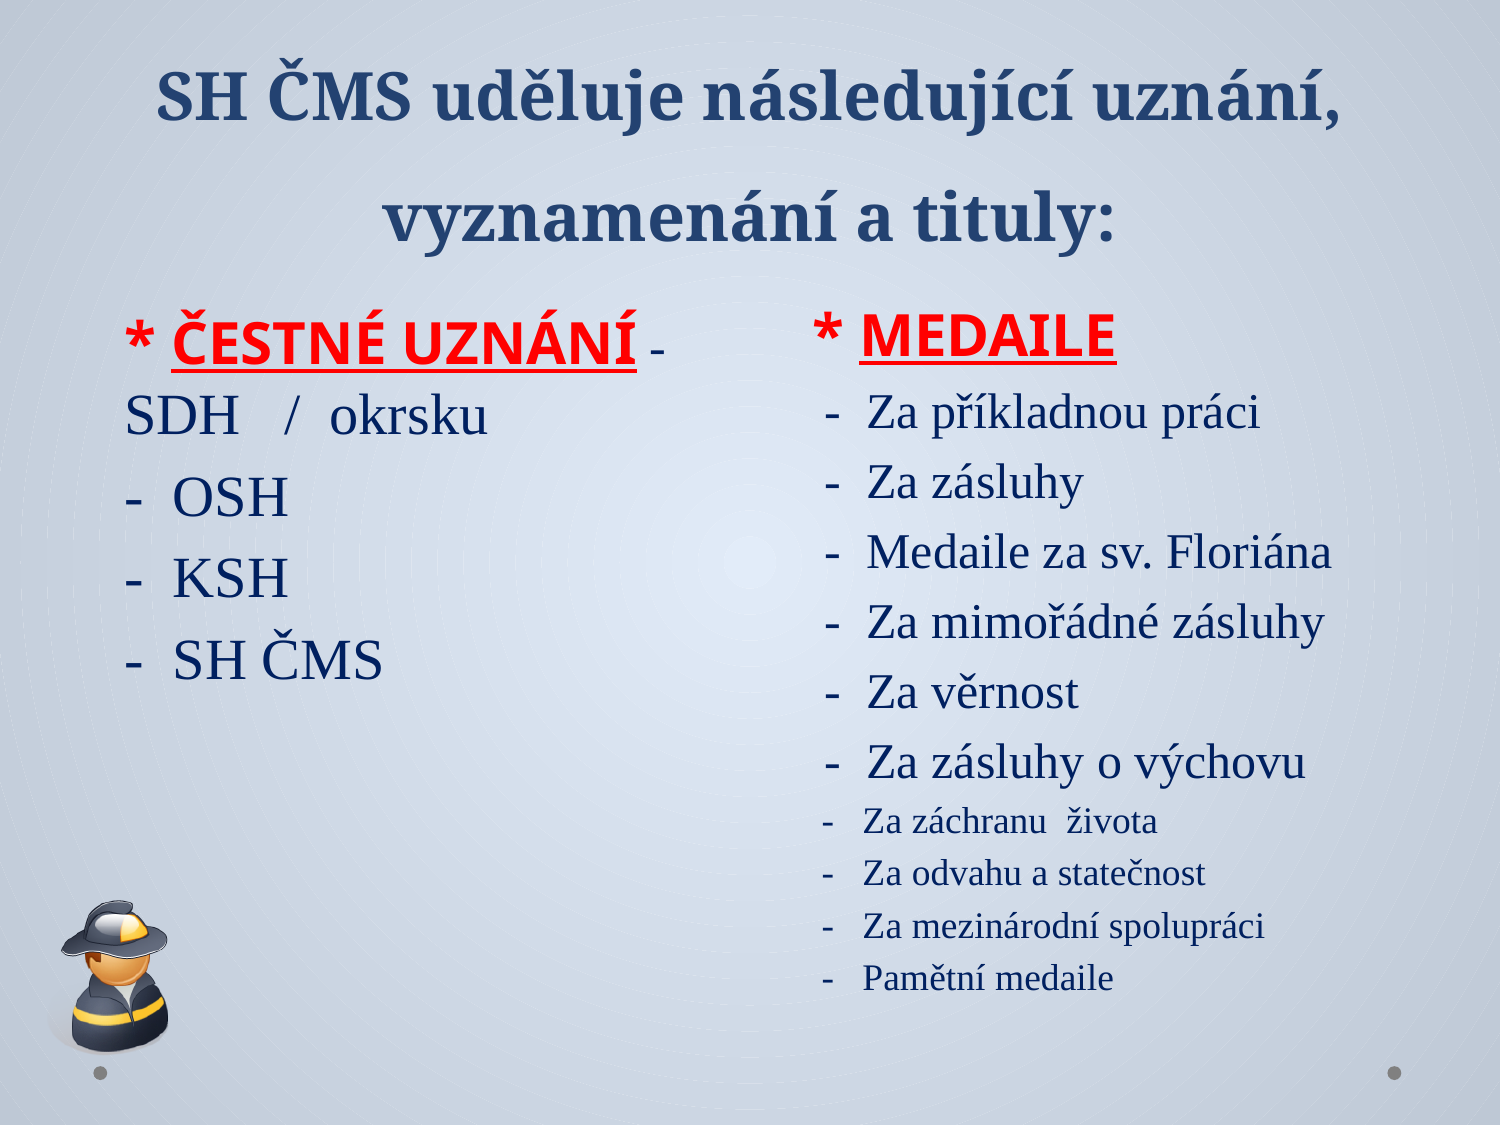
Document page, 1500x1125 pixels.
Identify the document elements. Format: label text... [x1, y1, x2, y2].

list * ČESTNÉ UZNÁNÍ - SDH / okrsku - OSH - KSH - SH ČMS [109, 267, 748, 1010]
title SH ČMS uděluje následující uznání, vyznamenání a tituly: [75, 0, 1425, 263]
list * MEDAILE - Za příkladnou práci - Za zásluhy - Medaile za sv. Floriána - Za mimořádné zásluhy - Za věrnost - Za zásluhy o výchovu - Za záchranu života - Za odvahu a statečnost - Za mezinárodní spolupráci - Pamětní medaile [797, 290, 1459, 1083]
picture [29, 891, 195, 1058]
